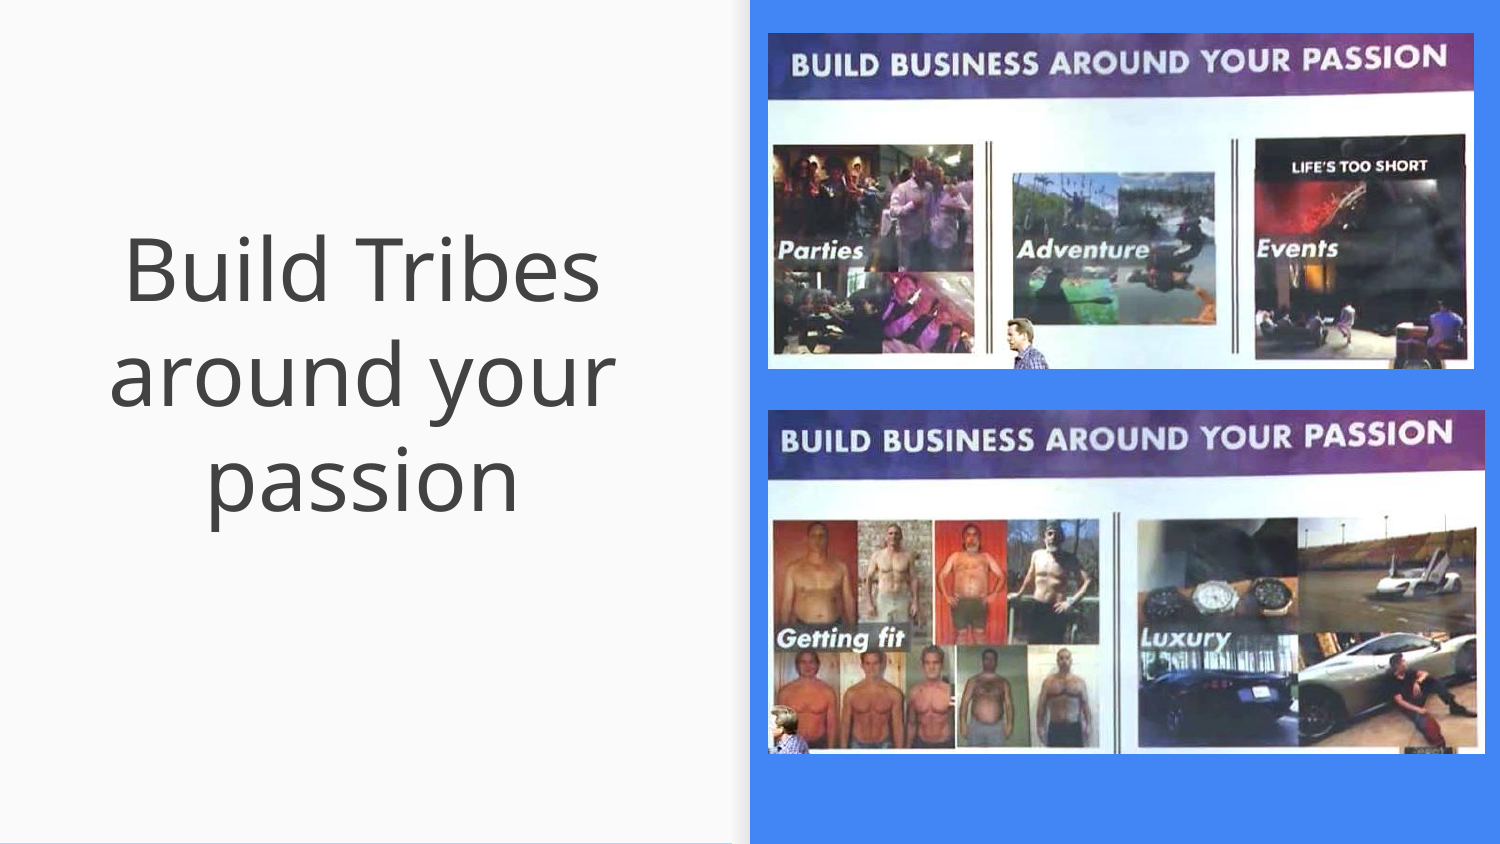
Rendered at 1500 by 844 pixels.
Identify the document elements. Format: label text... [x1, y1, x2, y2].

title Build Tribes around your passion [31, 300, 695, 544]
picture [767, 33, 1474, 369]
picture [767, 410, 1485, 754]
